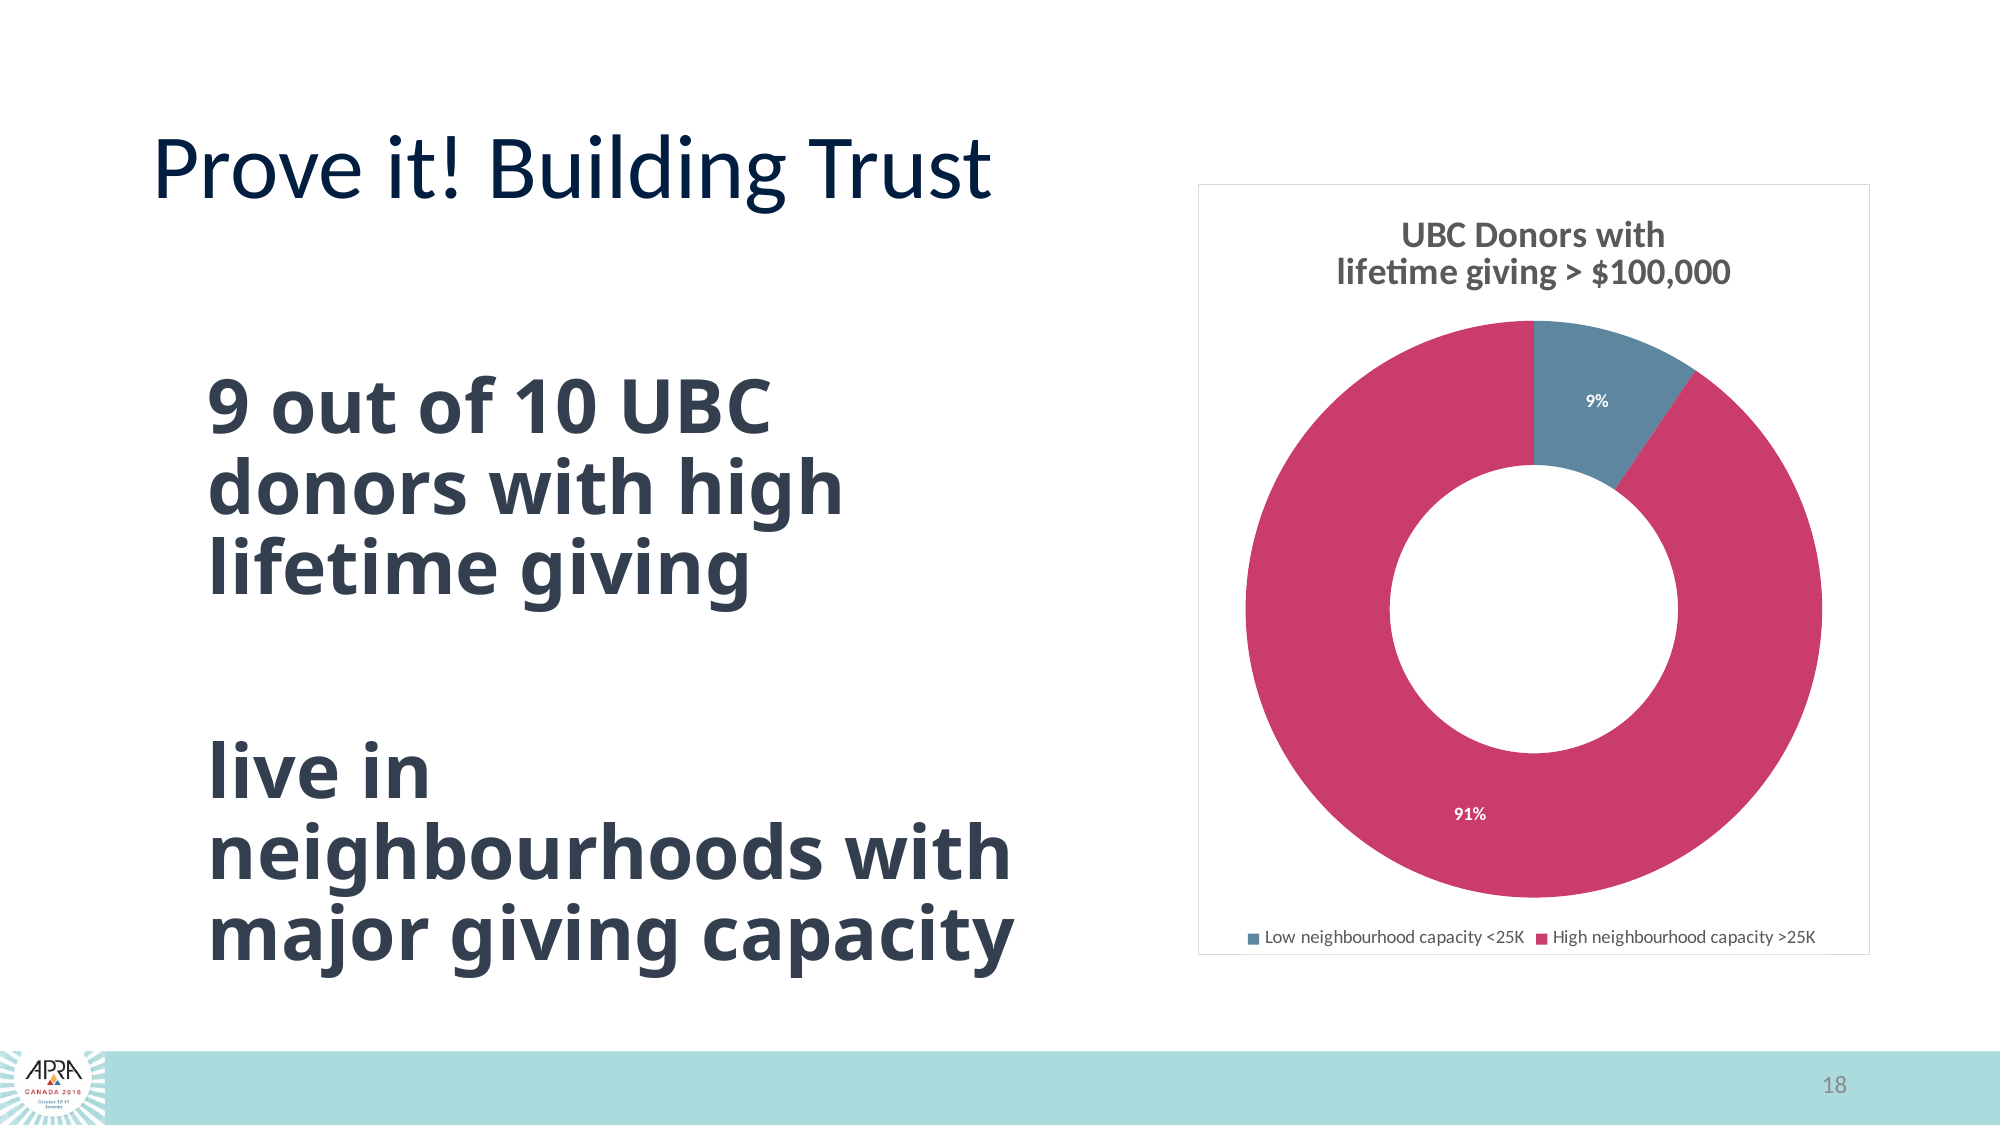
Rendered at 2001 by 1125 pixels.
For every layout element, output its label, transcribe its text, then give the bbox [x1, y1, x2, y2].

picture [0, 1051, 104, 1125]
chart [1197, 183, 1871, 956]
list 9 out of 10 UBC donors with high lifetime giving live in neighbourhoods with major giving capacity [192, 360, 1054, 1014]
title Prove it! Building Trust [137, 59, 1863, 278]
slide_number 18 [1412, 1042, 1863, 1125]
